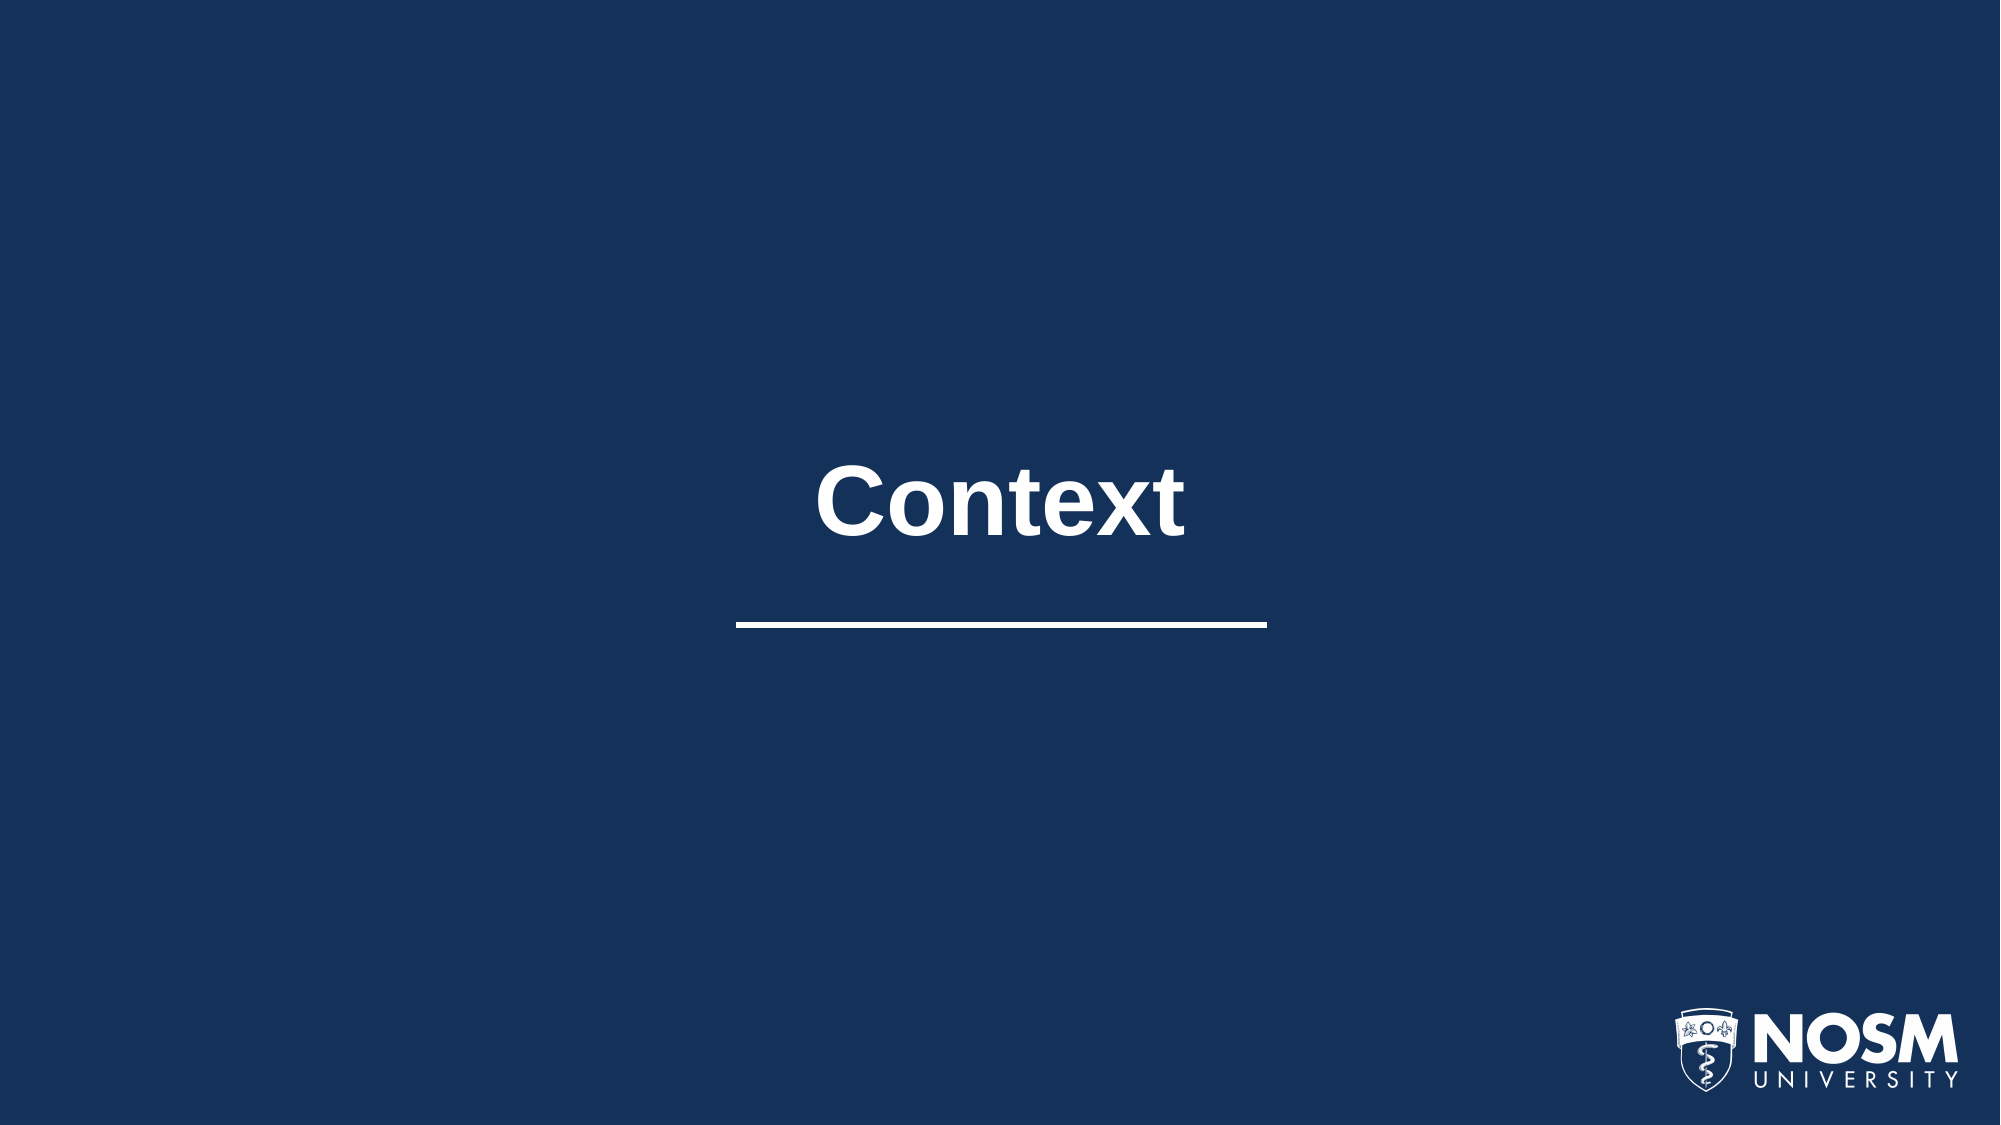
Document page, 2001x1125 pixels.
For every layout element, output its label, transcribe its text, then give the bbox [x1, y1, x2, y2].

picture [1674, 1008, 1958, 1092]
list Context [137, 441, 1863, 684]
